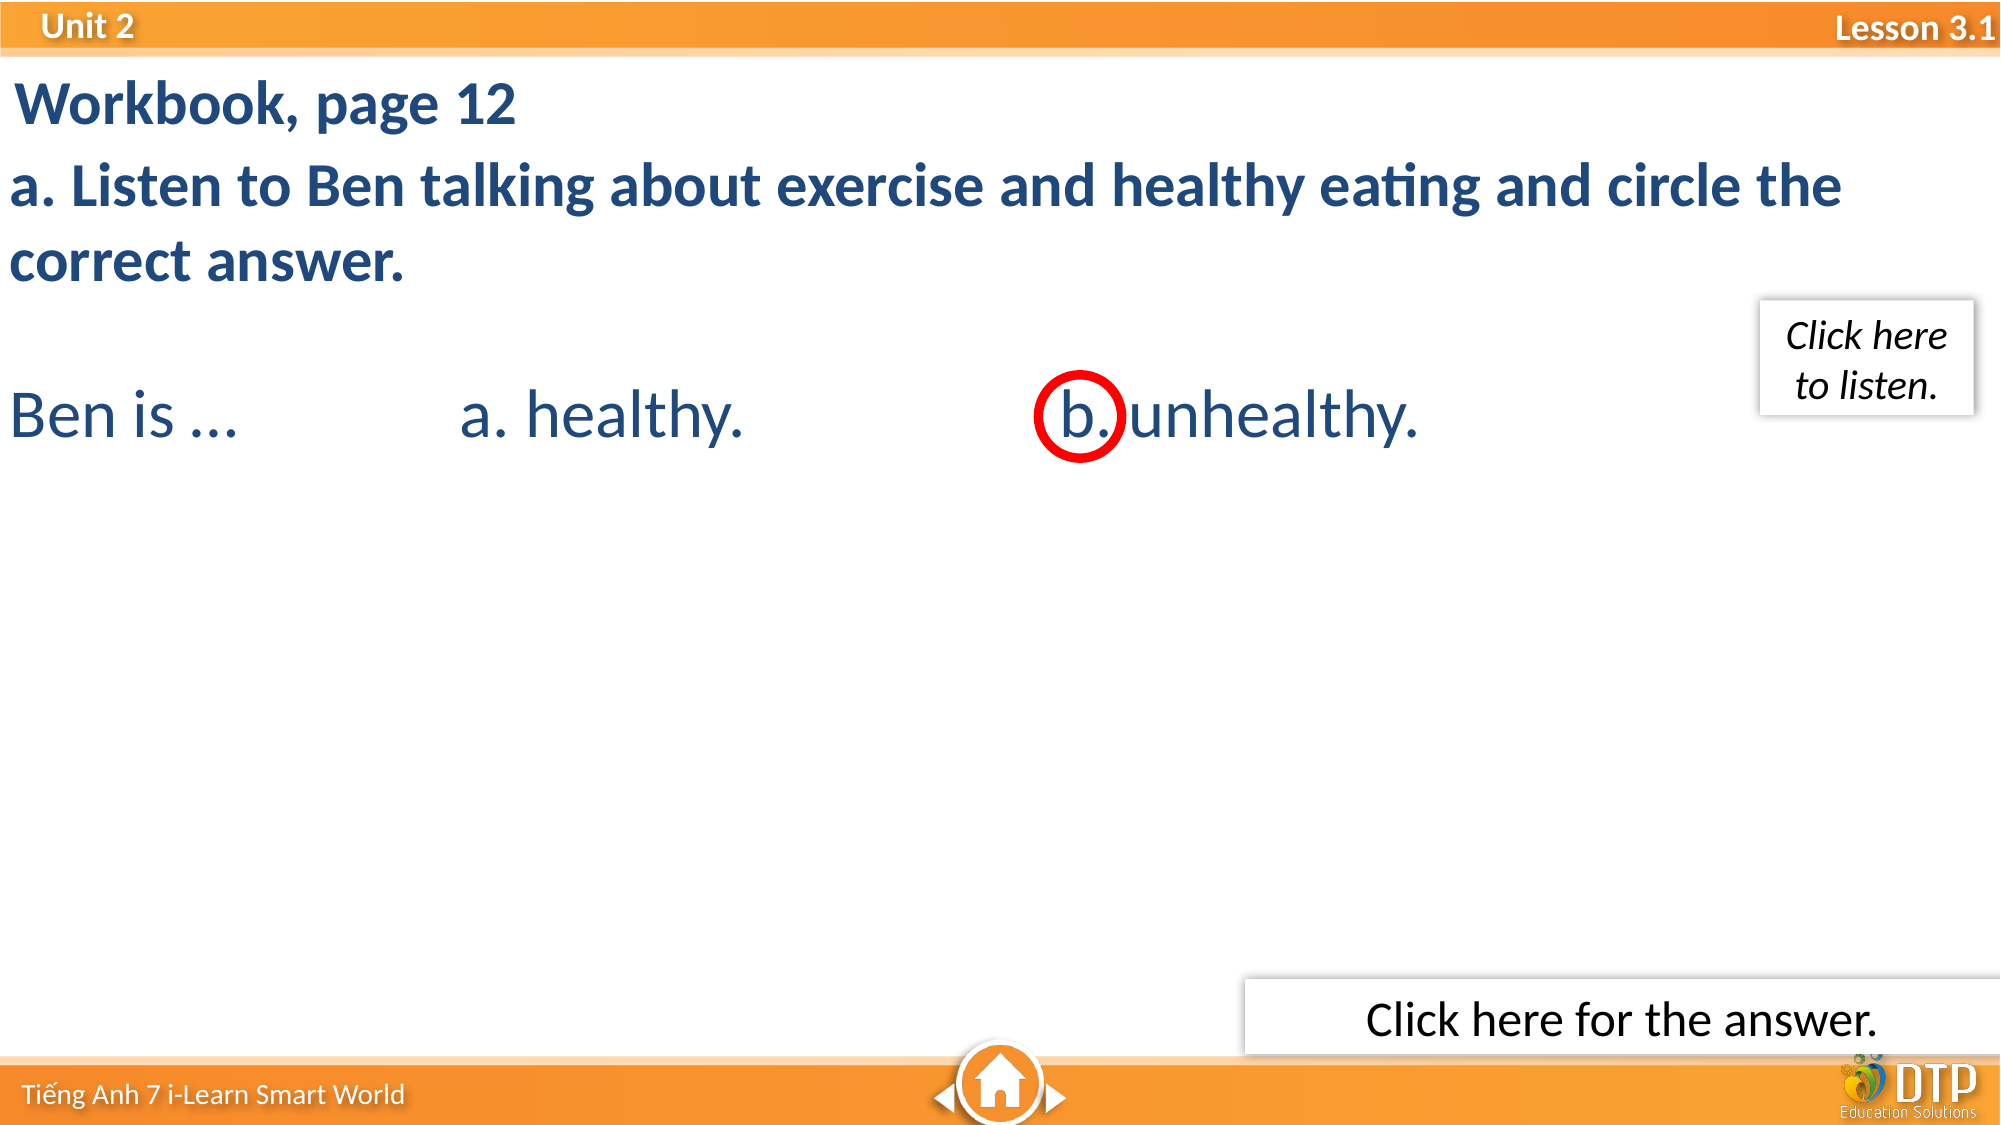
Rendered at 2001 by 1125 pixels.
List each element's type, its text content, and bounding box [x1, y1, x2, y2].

text_box Click here for the answer. [1245, 979, 2000, 1054]
text_box [1036, 372, 1124, 461]
text_box Workbook, page 12 [0, 54, 569, 145]
text_box Click here to listen. [1760, 300, 1974, 416]
picture [0, 2, 2000, 1125]
text_box a. Listen to Ben talking about exercise and healthy eating and circle the correct answer. Ben is … a. healthy. b. unhealthy. [0, 136, 1910, 459]
